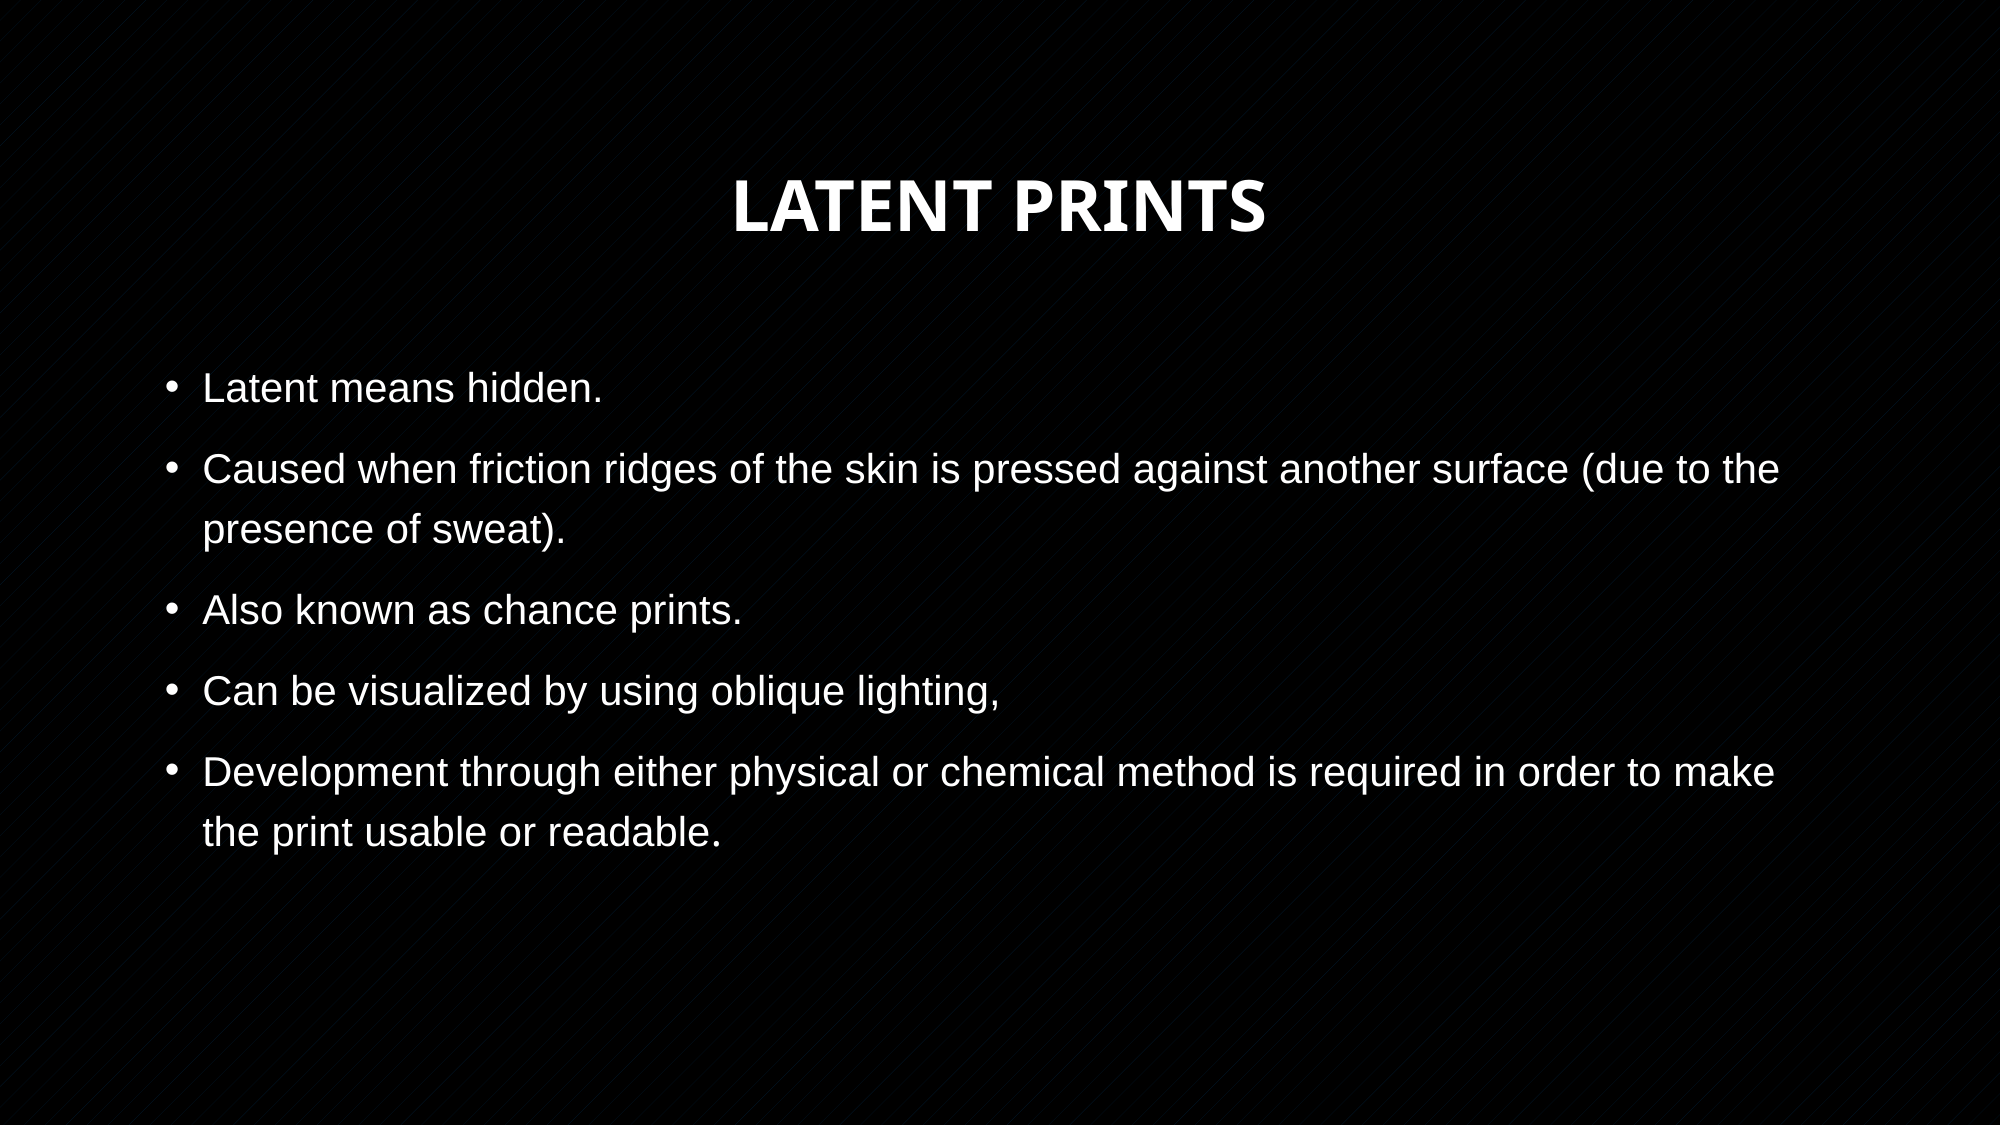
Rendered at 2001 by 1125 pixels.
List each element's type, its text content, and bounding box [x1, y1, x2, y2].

title Latent Prints [149, 99, 1849, 318]
list Latent means hidden. Caused when friction ridges of the skin is pressed against another surface (due to the presence of sweat). Also known as chance prints. Can be visualized by using oblique lighting, Development through either physical or chemical method is required in order to make the print usable or readable. [149, 343, 1849, 950]
